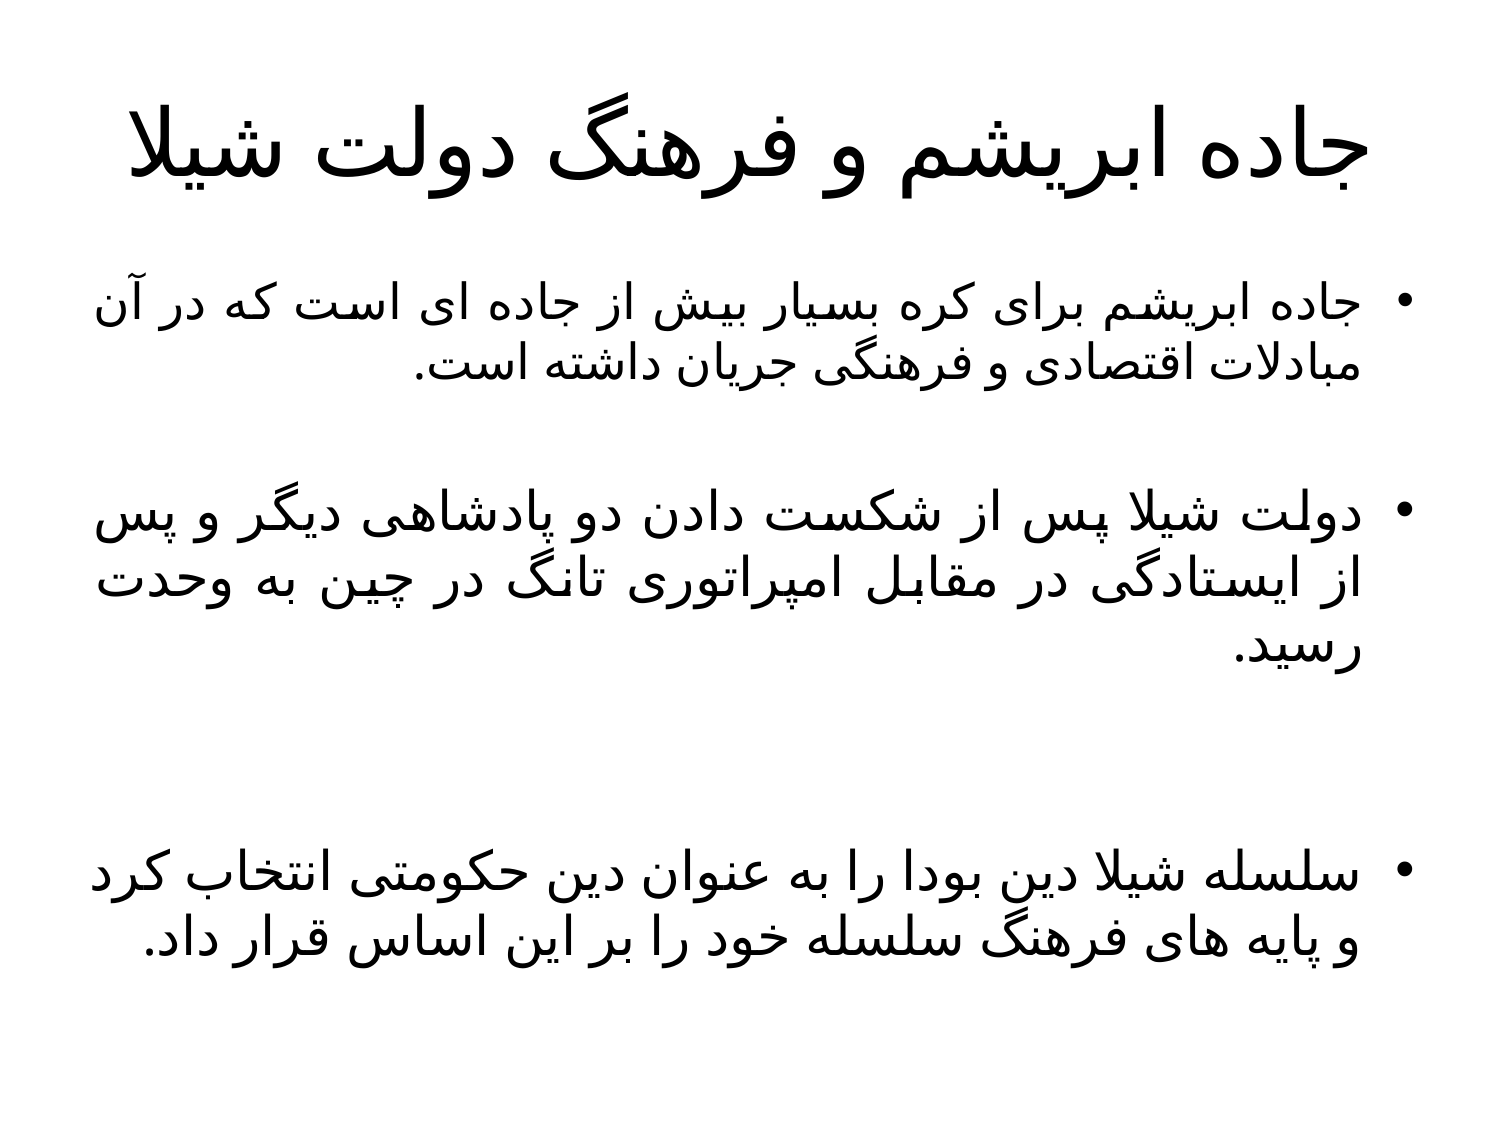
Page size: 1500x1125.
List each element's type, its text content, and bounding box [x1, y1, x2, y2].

list جاده ابریشم برای کره بسیار بیش از جاده ای است که در آن مبادلات اقتصادی و فرهنگی جریان داشته است. دولت شیلا پس از شکست دادن دو پادشاهی دیگر و پس از ایستادگی در مقابل امپراتوری تانگ در چین به وحدت رسید. سلسله شیلا دین بودا را به عنوان دین حکومتی انتخاب کرد و پایه های فرهنگ سلسله خود را بر این اساس قرار داد. [75, 262, 1425, 1005]
title جاده ابریشم و فرهنگ دولت شیلا [75, 45, 1425, 233]
